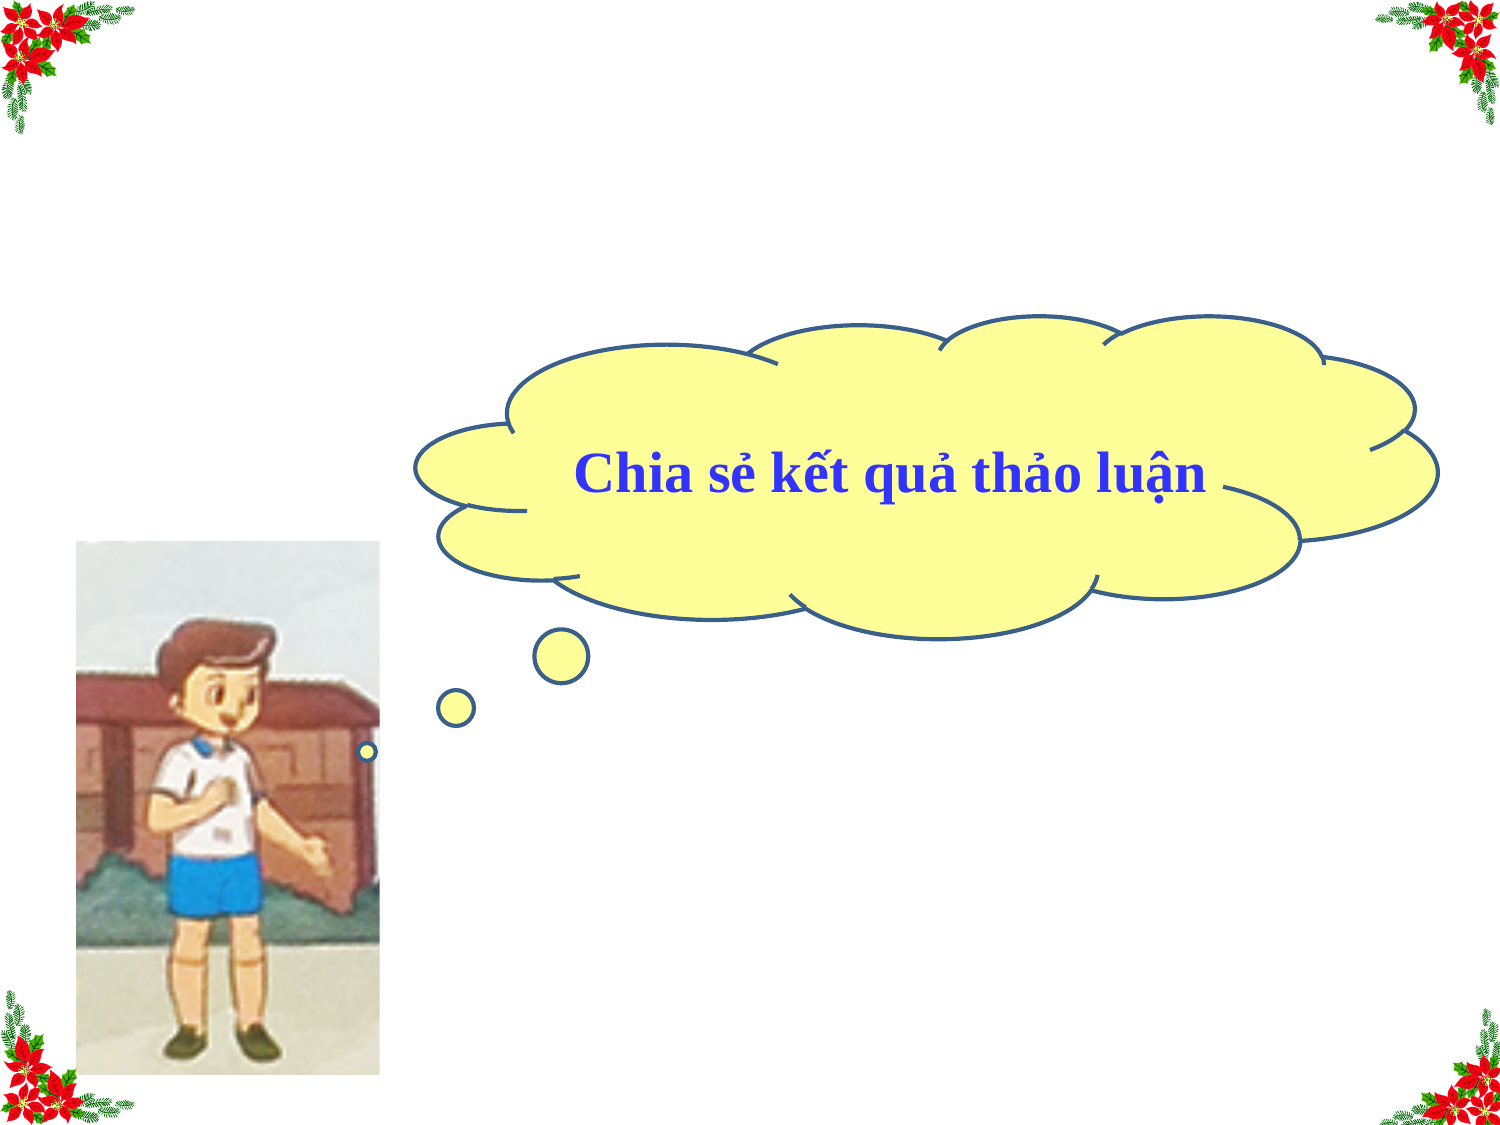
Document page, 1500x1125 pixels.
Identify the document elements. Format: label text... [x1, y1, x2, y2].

text_box Chia sẻ kết quả thảo luận [435, 687, 477, 729]
picture [1379, 1007, 1500, 1125]
picture [0, 0, 136, 136]
text_box Chia sẻ kết quả thảo luận [532, 627, 591, 686]
picture [1374, 0, 1500, 126]
text_box Chia sẻ kết quả thảo luận [413, 314, 1441, 642]
picture [0, 541, 380, 1125]
